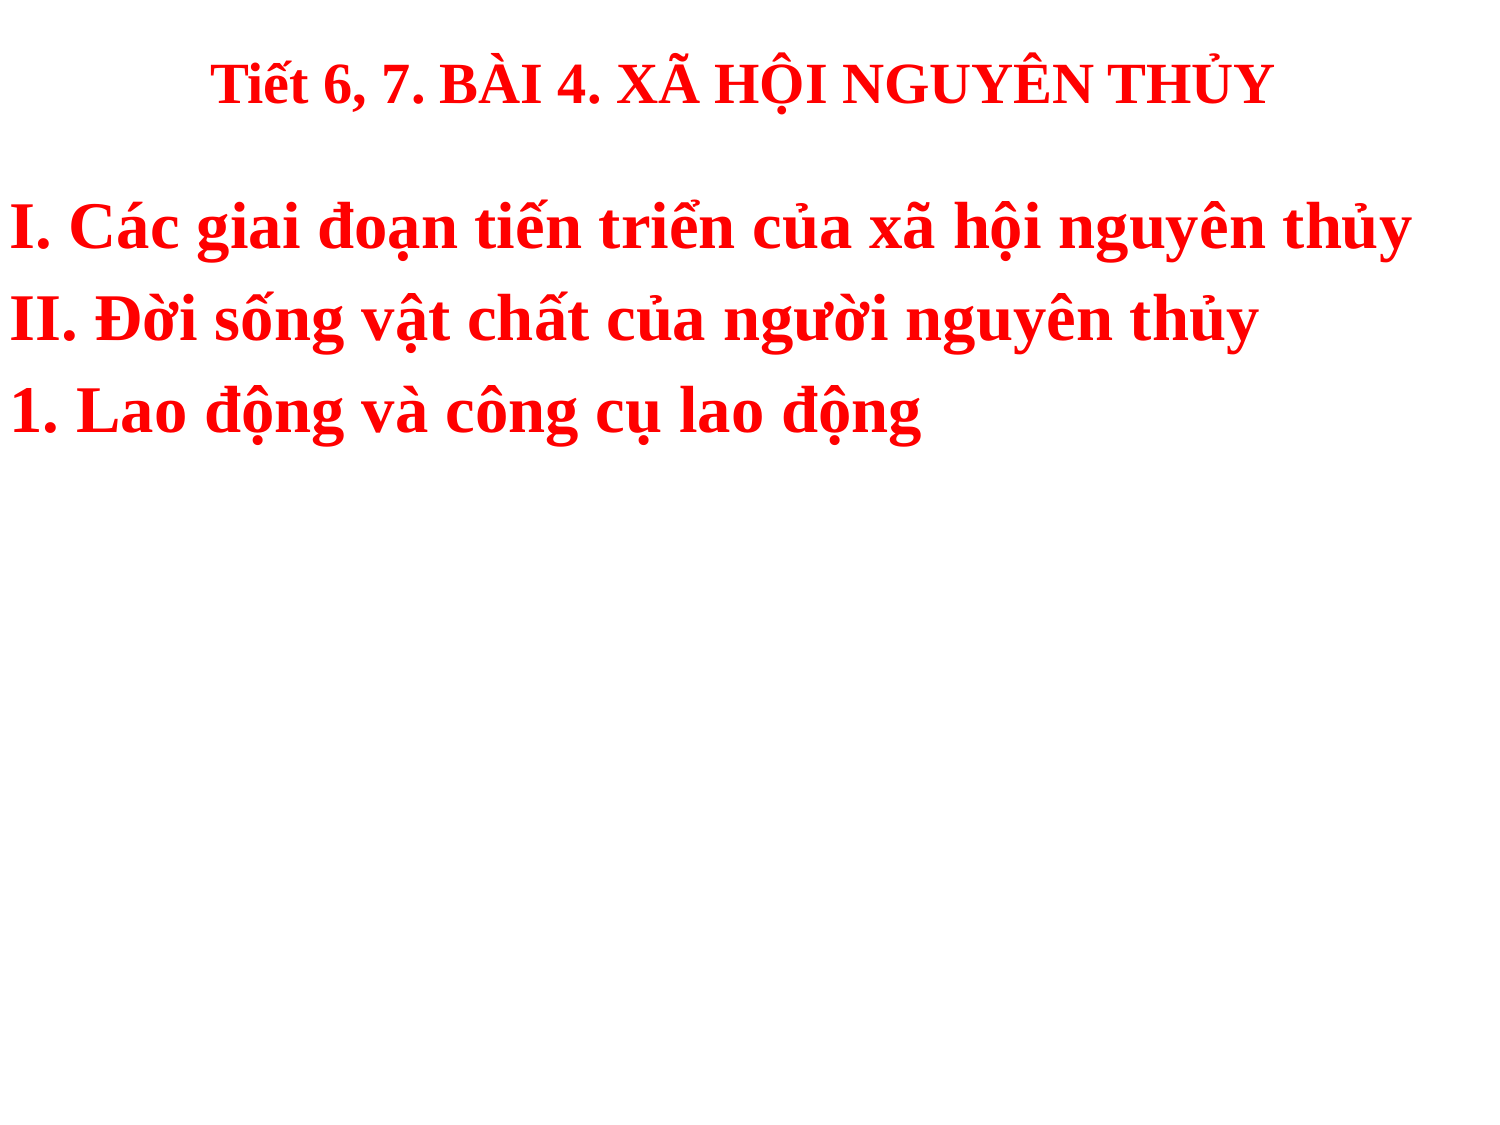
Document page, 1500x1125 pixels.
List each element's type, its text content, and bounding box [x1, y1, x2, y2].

title Tiết 6, 7. BÀI 4. XÃ HỘI NGUYÊN THỦY [0, 0, 1499, 161]
list I. Các giai đoạn tiến triển của xã hội nguyên thủy II. Đời sống vật chất của người nguyên thủy 1. Lao động và công cụ lao động [0, 162, 1500, 1063]
